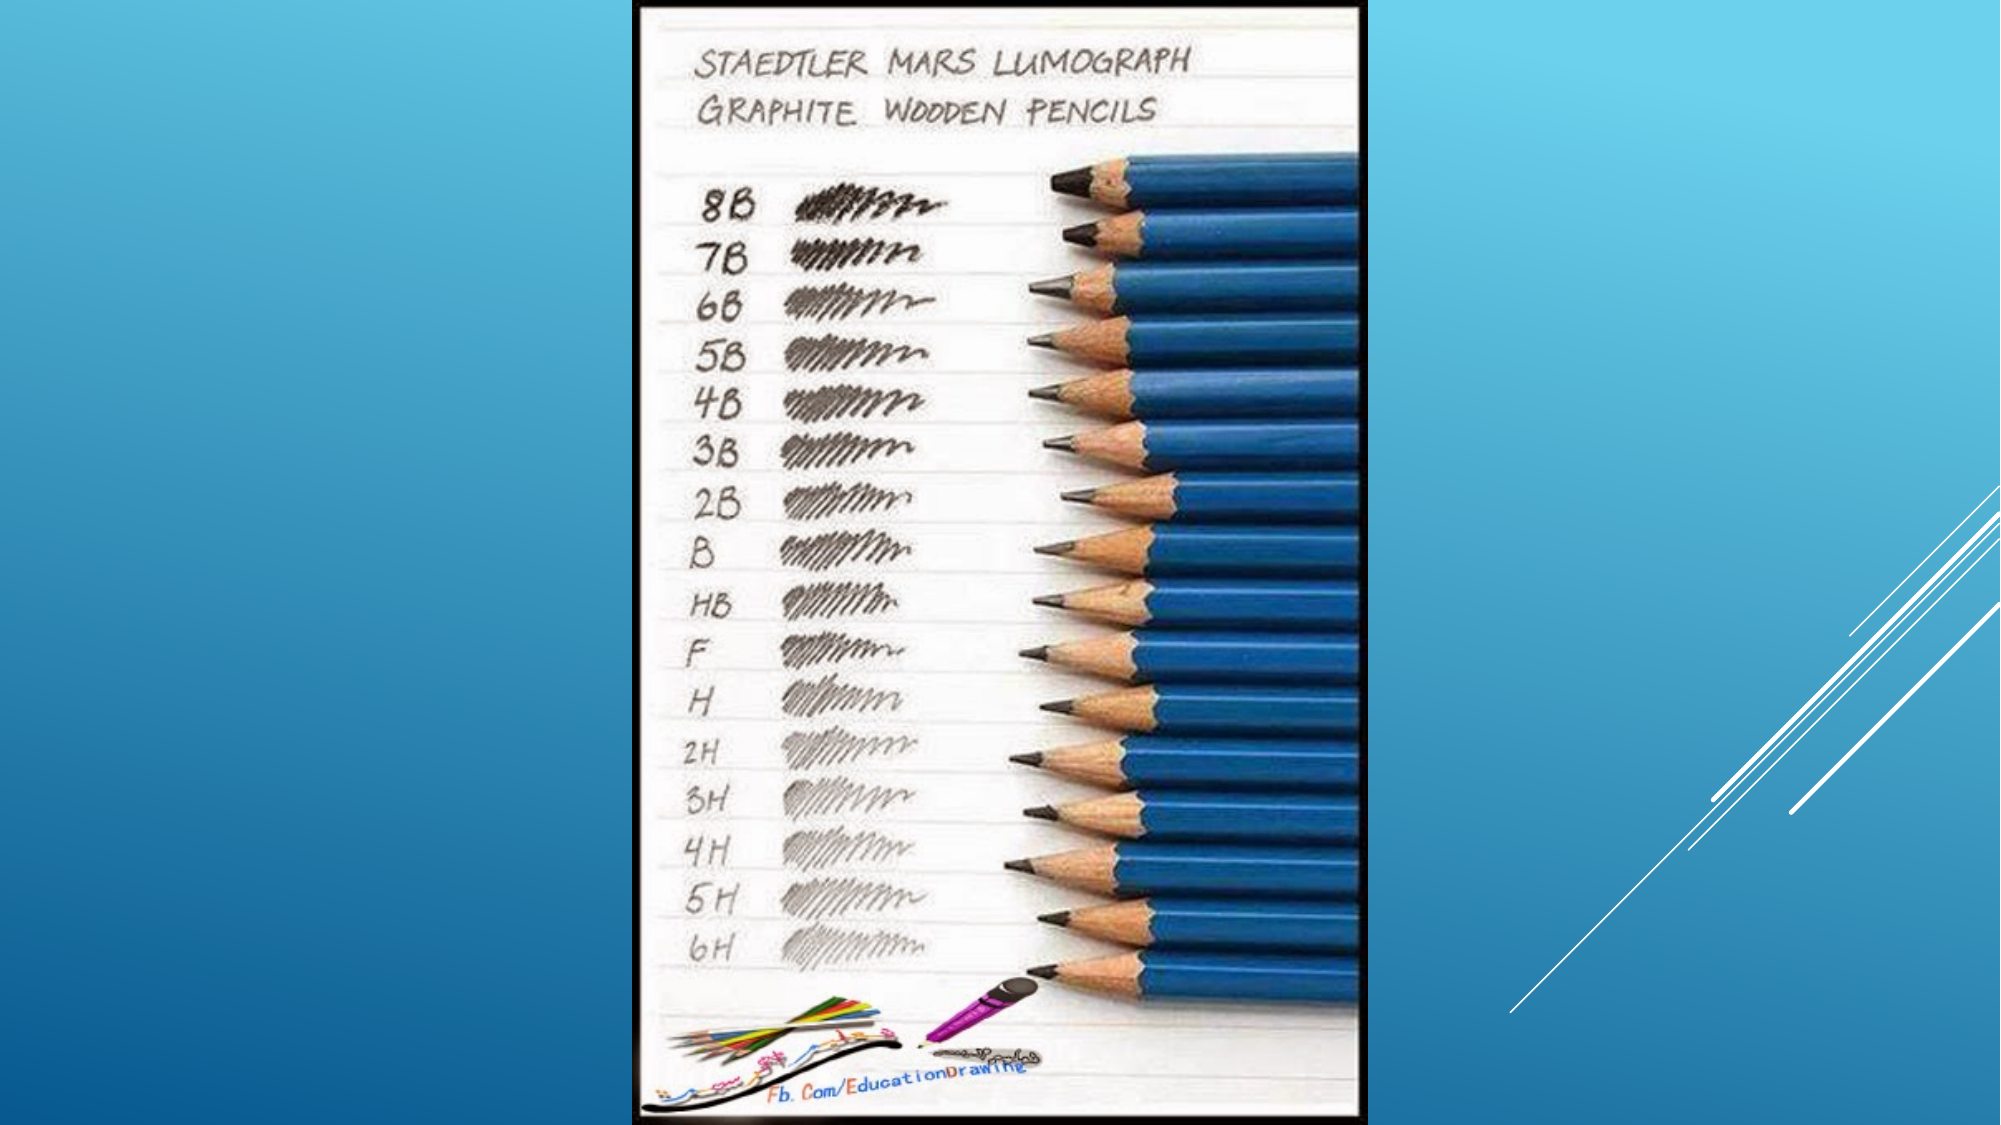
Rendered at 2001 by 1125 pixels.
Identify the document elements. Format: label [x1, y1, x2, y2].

picture [632, 0, 1368, 1125]
